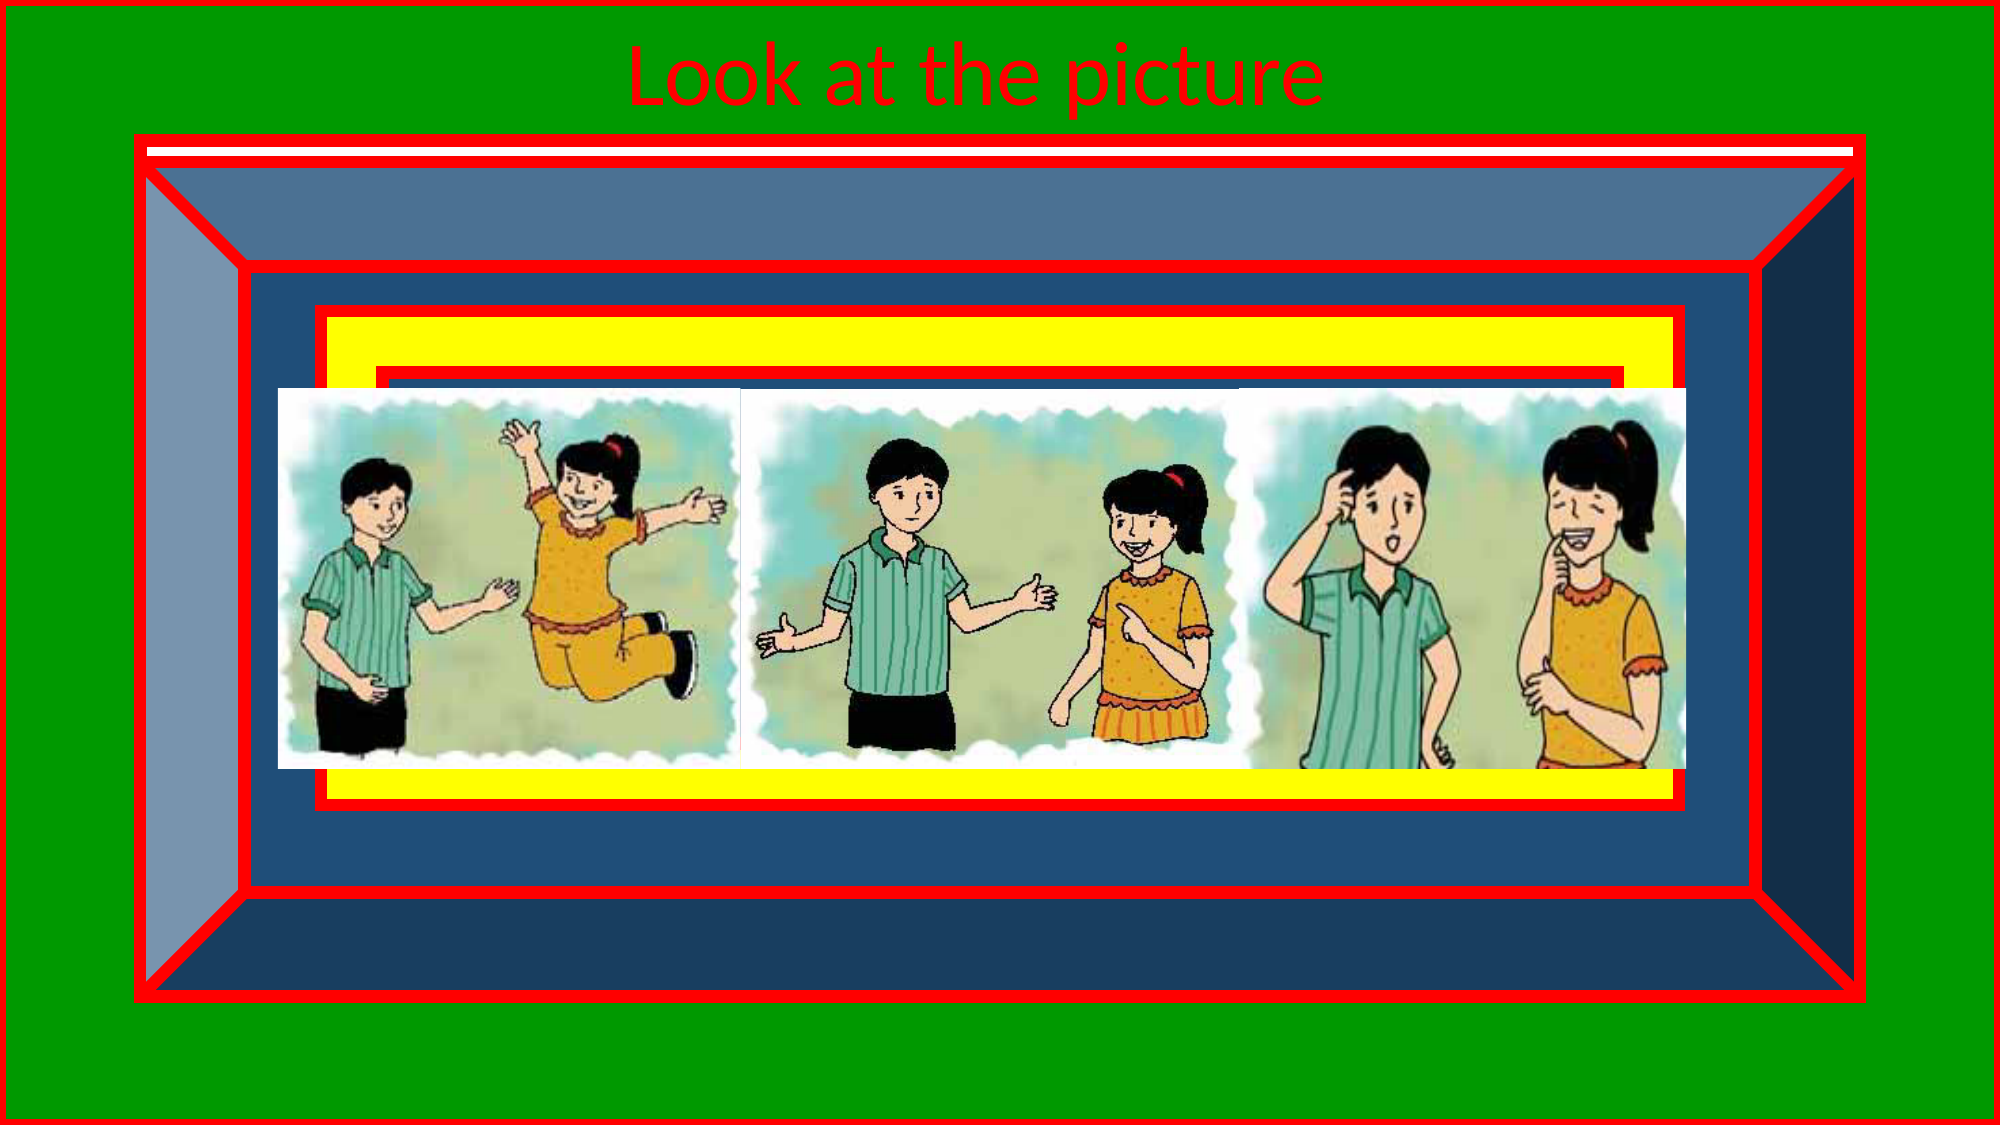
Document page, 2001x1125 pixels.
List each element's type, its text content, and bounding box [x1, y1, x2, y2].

text_box Look at the picture [611, 6, 1389, 132]
text_box [320, 769, 1680, 806]
text_box [0, 0, 2000, 1125]
picture [277, 388, 1687, 769]
text_box [320, 310, 1680, 388]
text_box [139, 161, 1861, 998]
